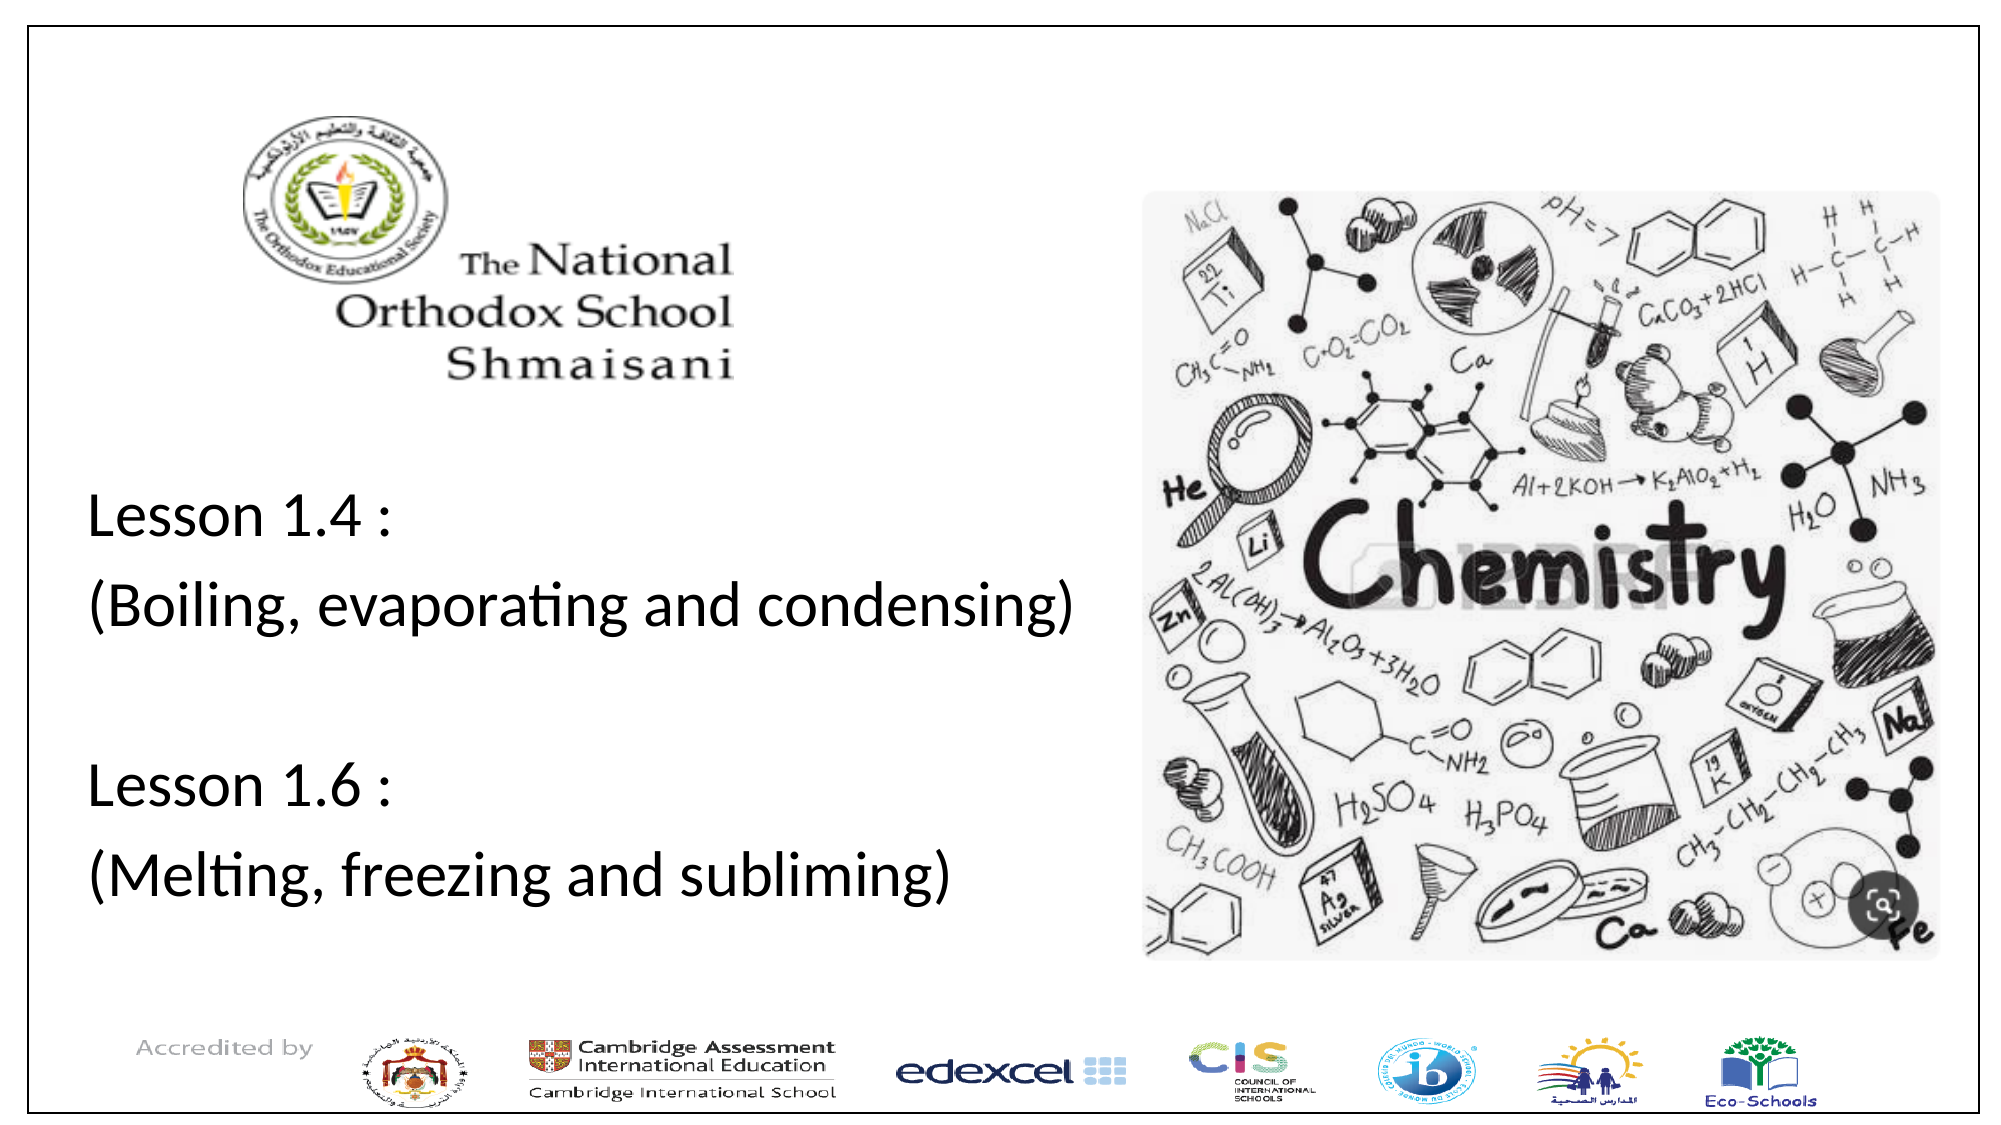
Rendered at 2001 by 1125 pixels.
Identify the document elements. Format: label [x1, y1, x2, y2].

picture [134, 1033, 1854, 1113]
picture [1122, 162, 1960, 963]
text_box [27, 25, 1980, 1114]
picture [243, 116, 734, 392]
